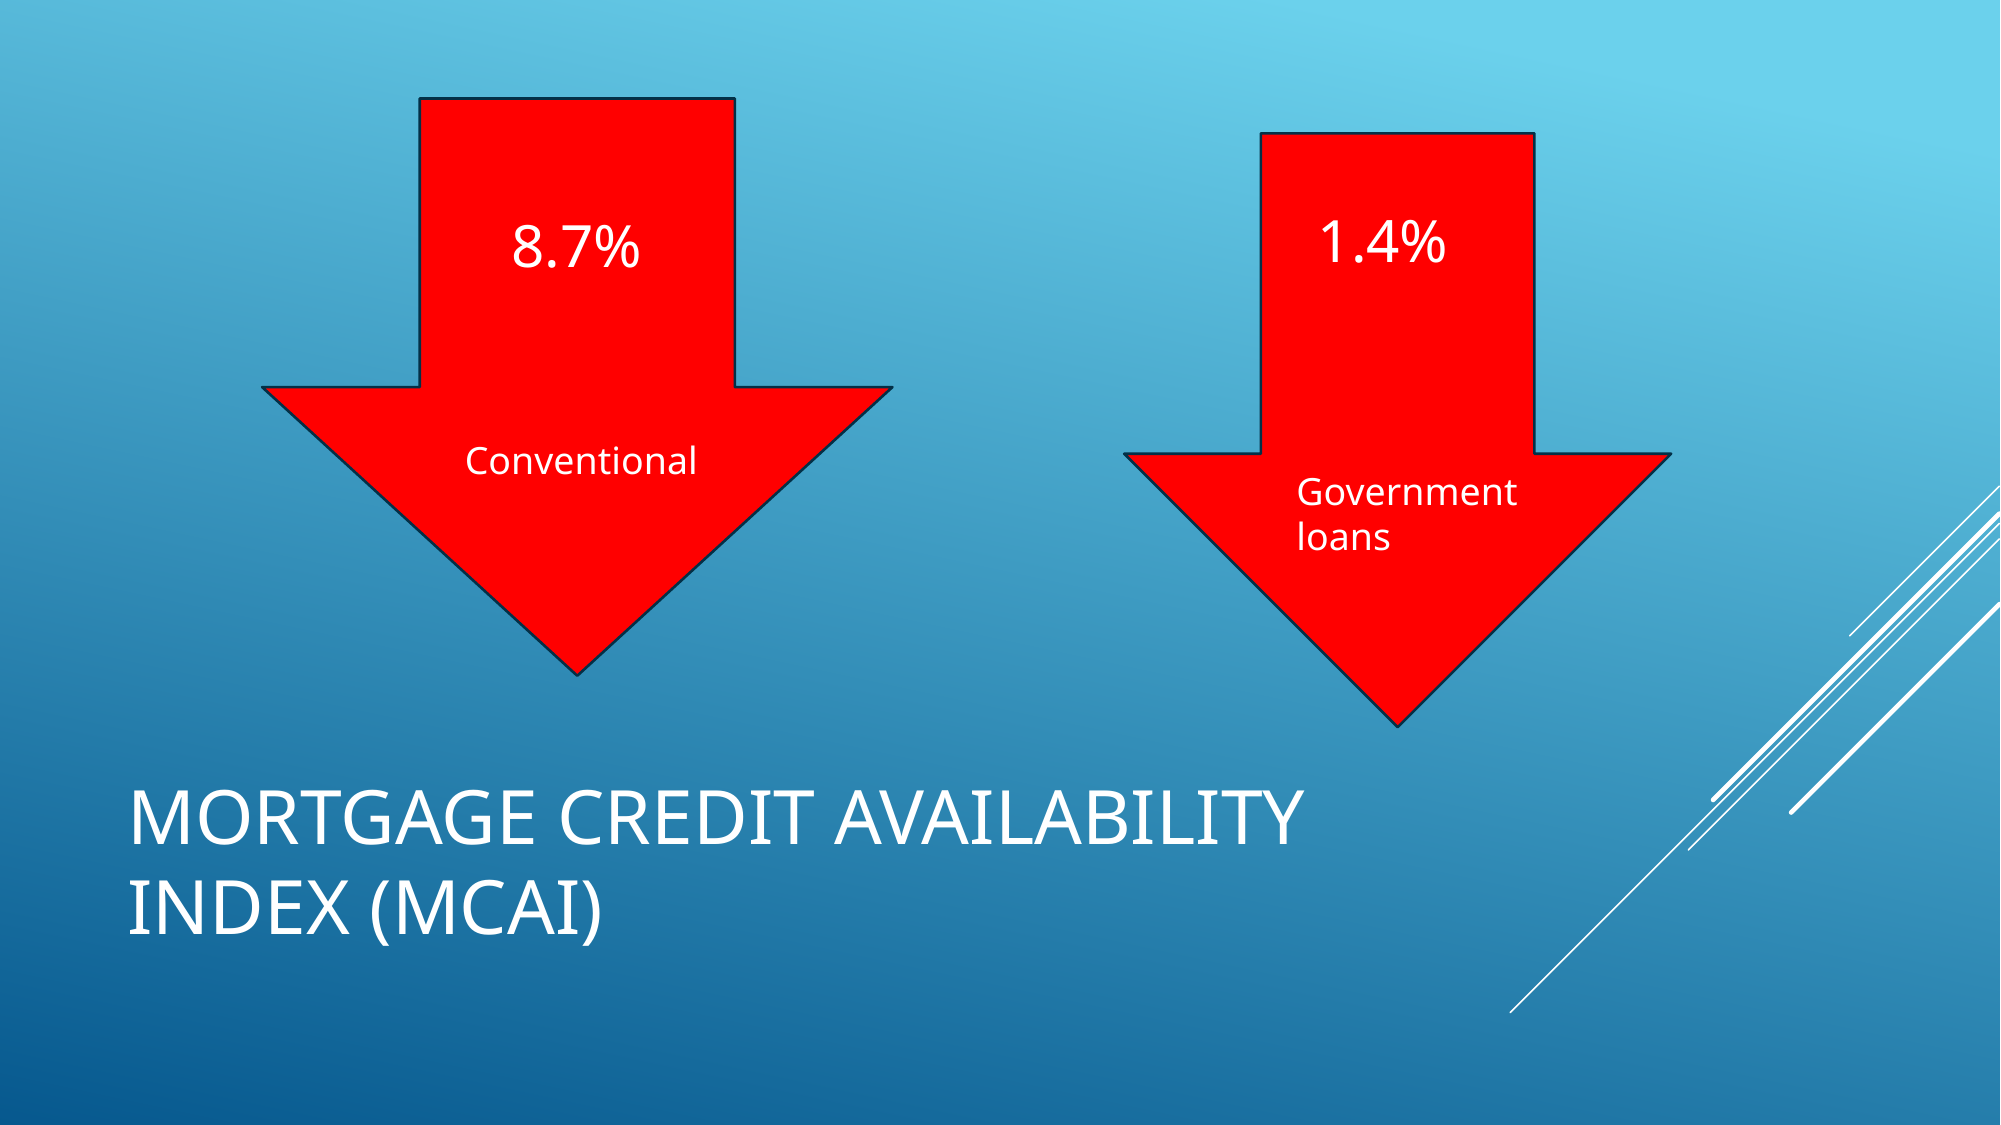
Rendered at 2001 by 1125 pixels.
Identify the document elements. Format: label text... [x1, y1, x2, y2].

text_box [1122, 132, 1673, 729]
text_box [260, 97, 894, 677]
text_box 1.4% [1303, 196, 1513, 282]
text_box Conventional [450, 430, 735, 490]
title Mortgage Credit Availability Index (MCAI) [112, 736, 1513, 984]
text_box 8.7% [496, 202, 658, 287]
text_box Government loans [1281, 460, 1576, 566]
